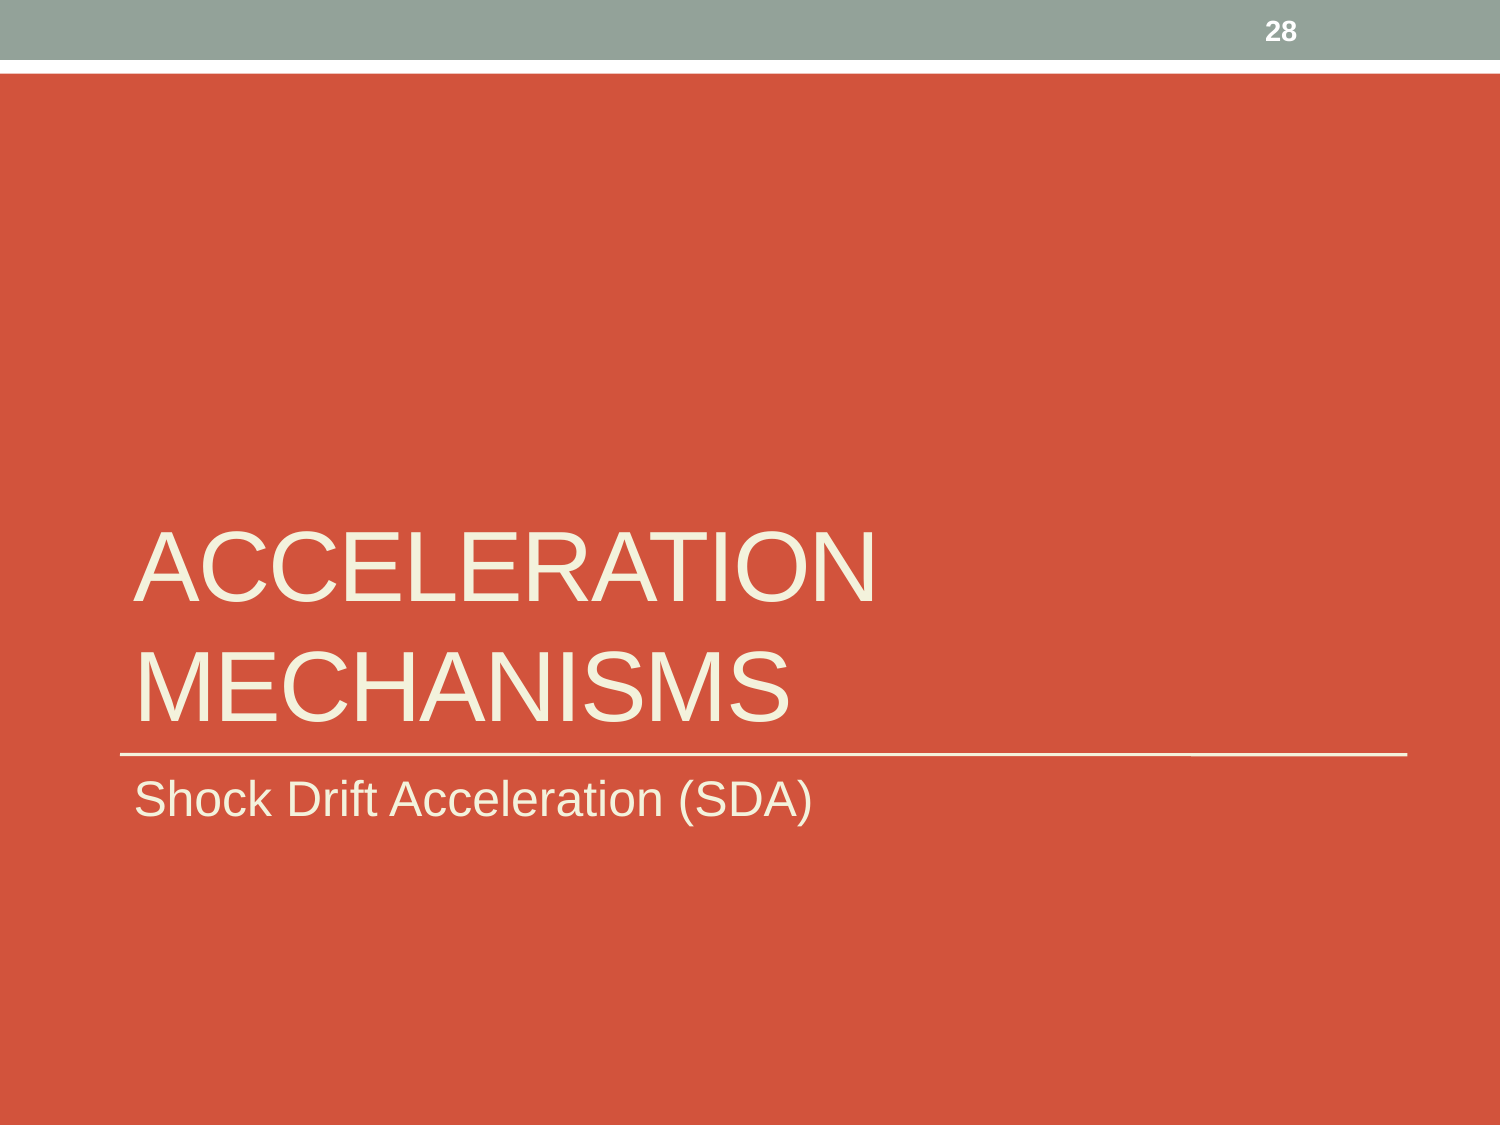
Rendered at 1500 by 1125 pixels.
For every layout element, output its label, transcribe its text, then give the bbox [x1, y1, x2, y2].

list Shock Drift Acceleration (SDA) [118, 758, 1394, 1006]
slide_number 28 [1250, 3, 1425, 57]
title Acceleration Mechanisms [118, 387, 1394, 749]
